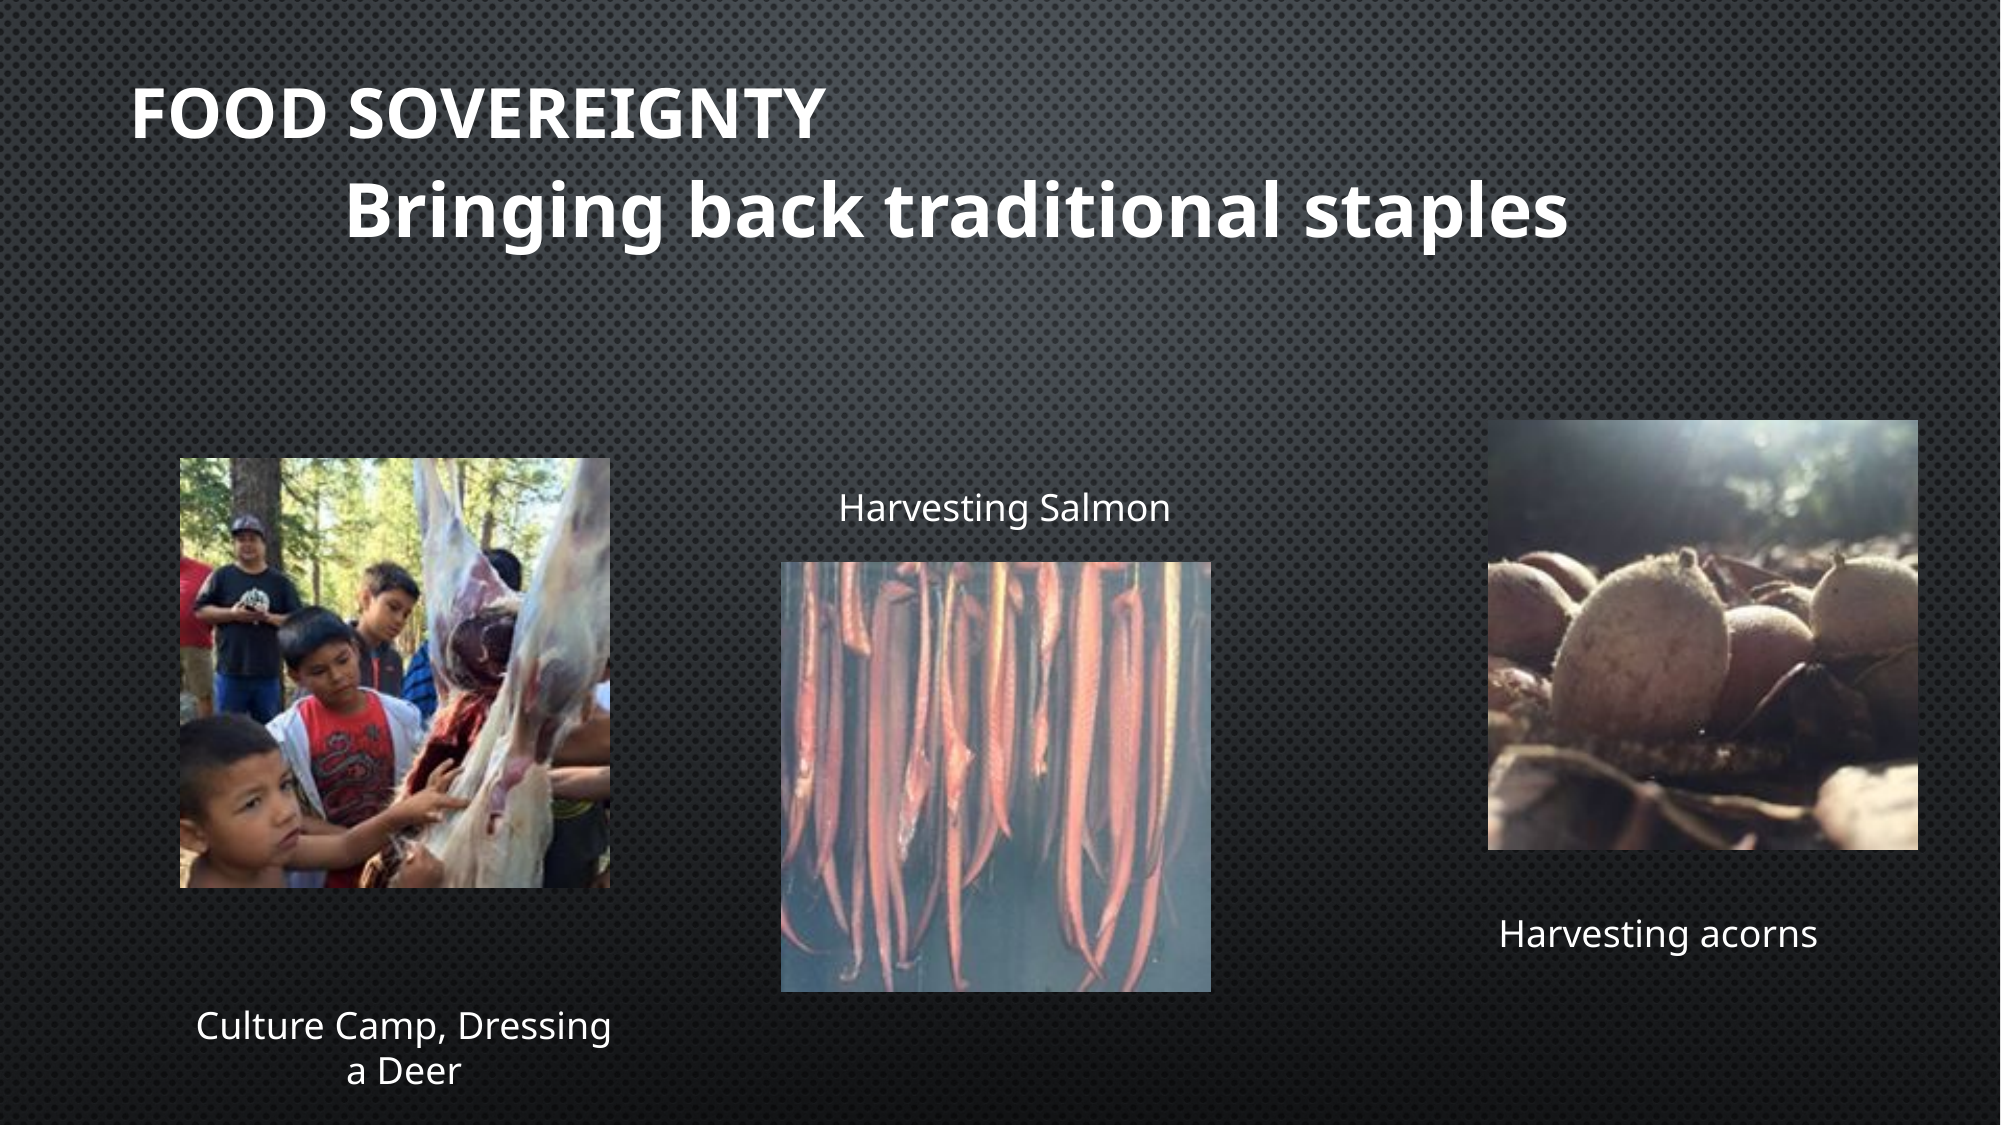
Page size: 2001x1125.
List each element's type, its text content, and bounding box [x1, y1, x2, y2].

picture [0, 0, 2001, 1125]
text_box Culture Camp, Dressing a Deer [180, 994, 628, 1100]
text_box Harvesting Salmon [823, 476, 1211, 537]
list Food Sovereignty [114, 77, 1578, 166]
text_box Bringing back traditional staples [256, 155, 1678, 351]
text_box Harvesting acorns [1483, 902, 1888, 963]
